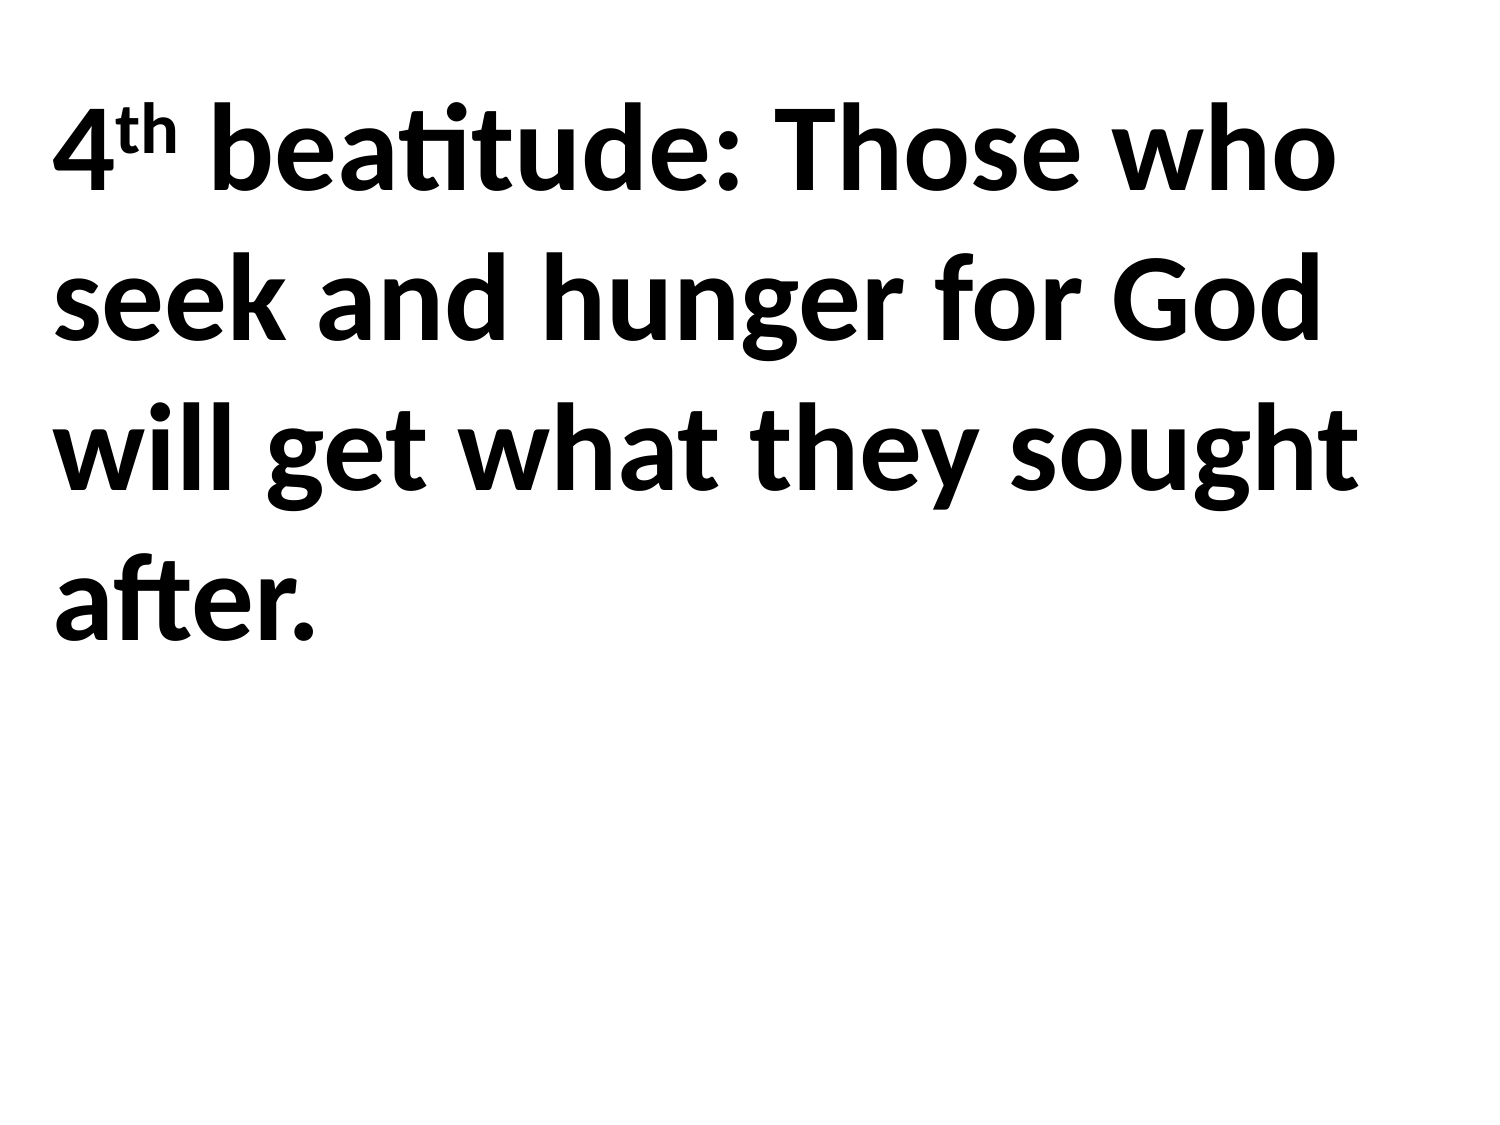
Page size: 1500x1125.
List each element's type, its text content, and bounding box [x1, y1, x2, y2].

text_box 4th beatitude: Those who seek and hunger for God will get what they sought after. [37, 58, 1442, 823]
